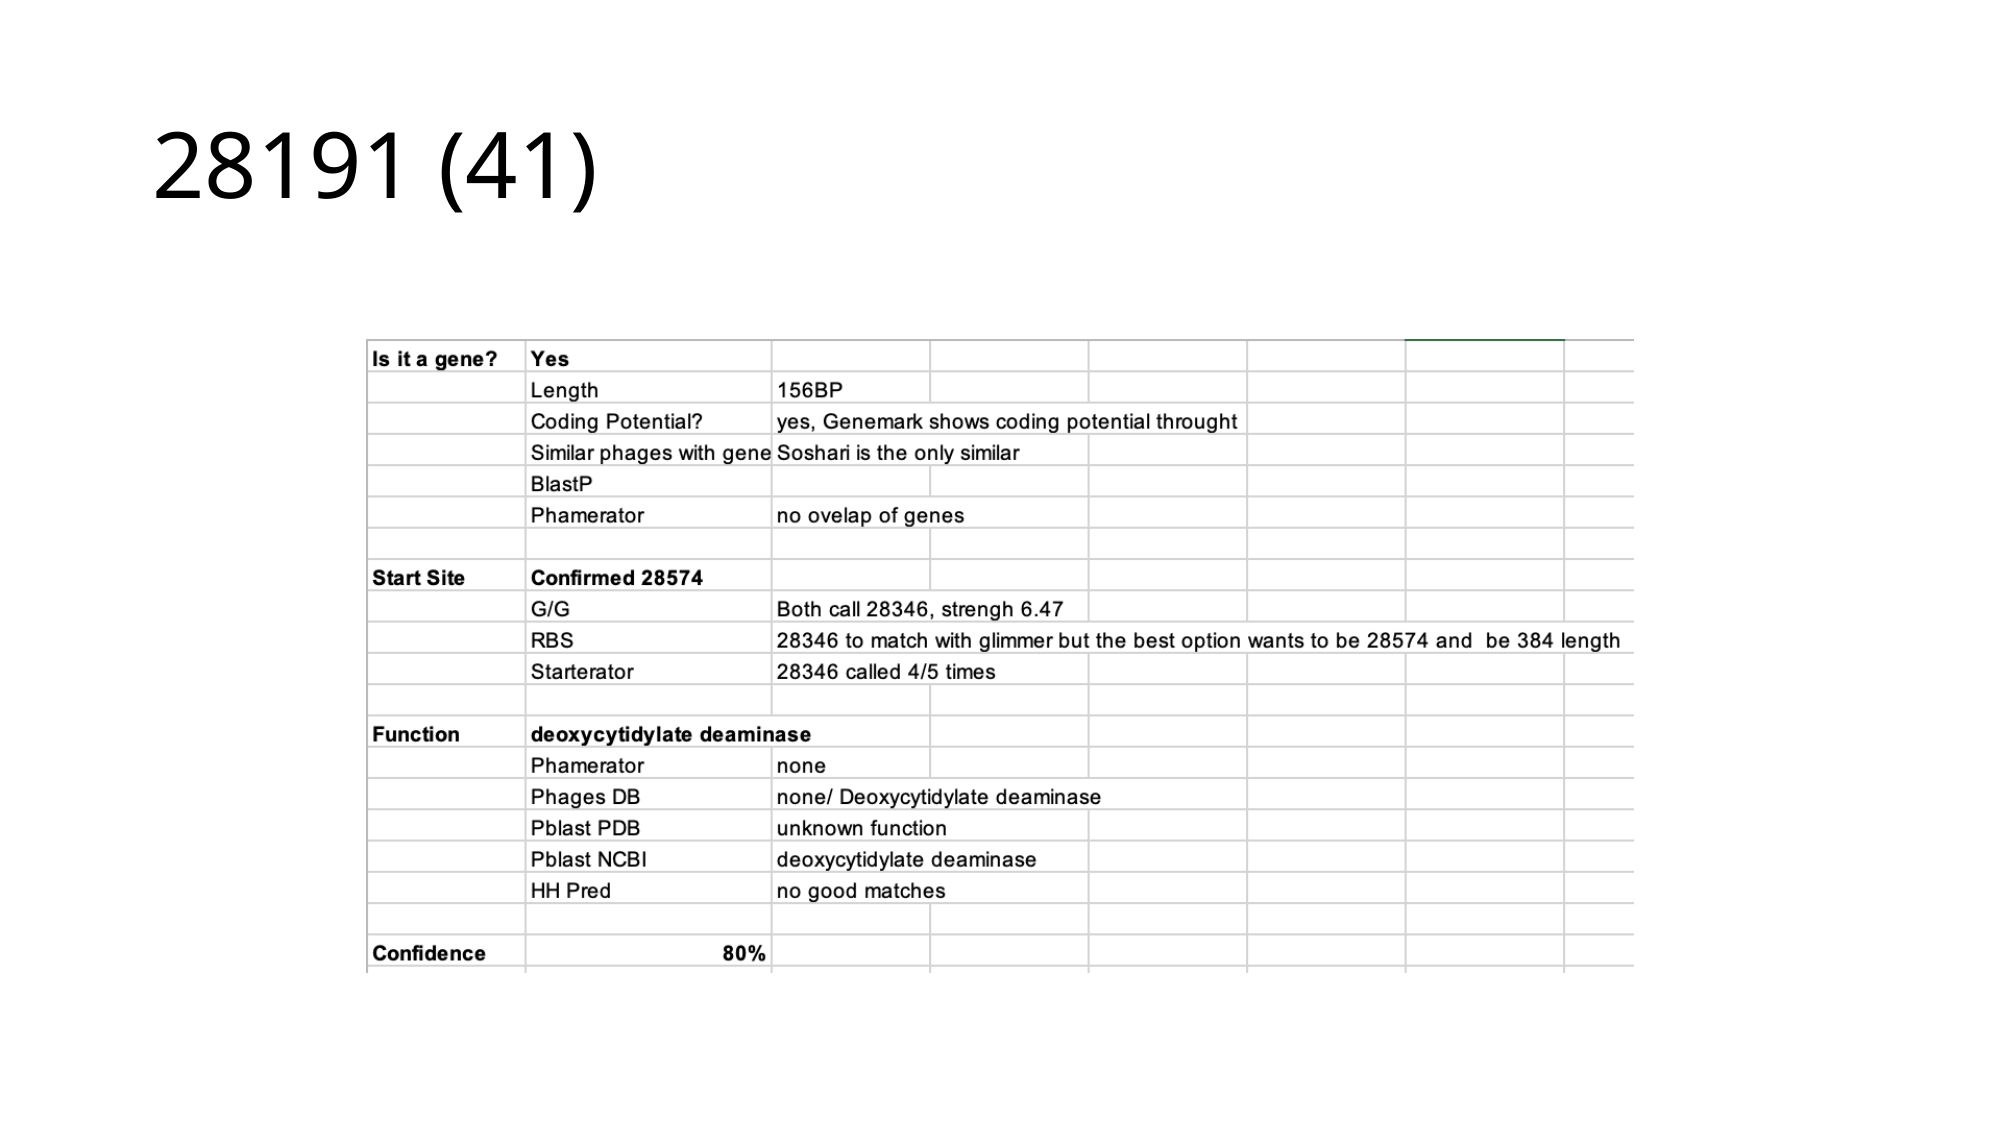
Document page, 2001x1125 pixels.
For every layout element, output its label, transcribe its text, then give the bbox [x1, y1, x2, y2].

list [366, 339, 1634, 973]
title 28191 (41) [137, 59, 1863, 278]
